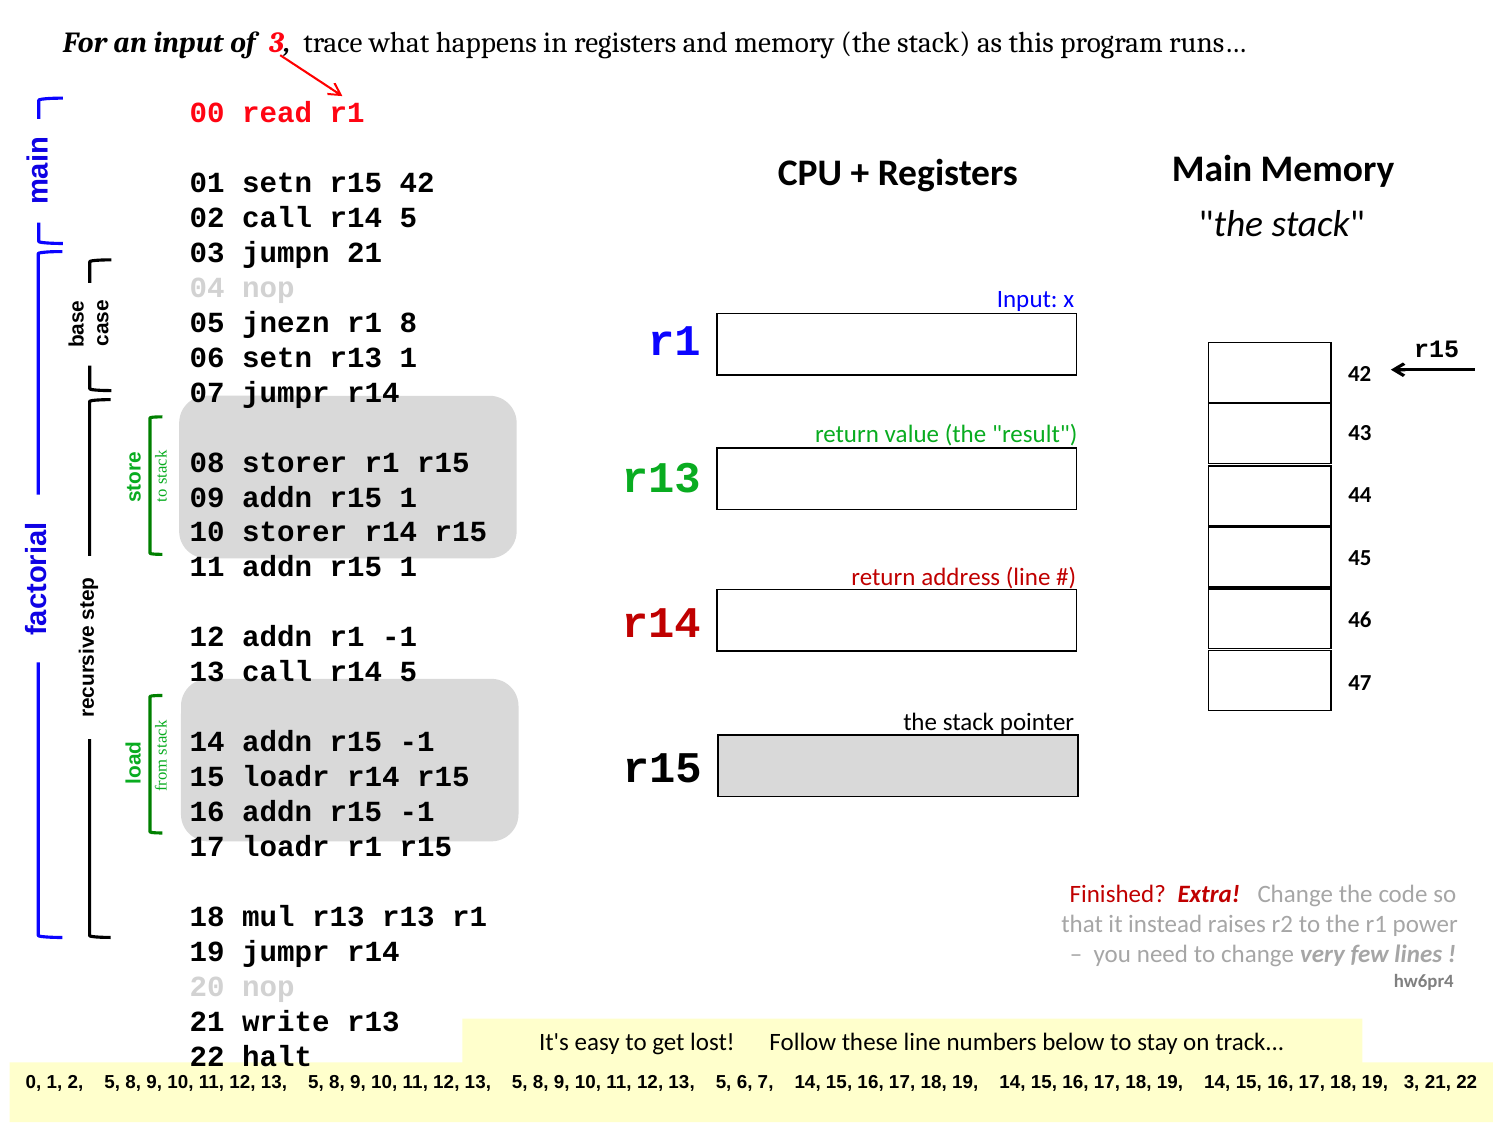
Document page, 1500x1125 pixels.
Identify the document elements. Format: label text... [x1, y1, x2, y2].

text_box load [112, 719, 142, 807]
text_box [38, 251, 63, 938]
text_box r13 [587, 441, 716, 509]
text_box 45 [1333, 535, 1446, 578]
text_box return address (line #) [797, 553, 1092, 598]
text_box 43 [1333, 410, 1434, 453]
text_box 42 [1333, 351, 1421, 394]
text_box from stack [142, 705, 149, 807]
text_box [149, 695, 163, 833]
text_box Input: x [795, 275, 1089, 321]
text_box Finished? Extra! Change the code so that it instead raises r2 to the r1 power – you need to change very few lines ! [1046, 869, 1480, 975]
text_box r14 [587, 586, 716, 654]
text_box CPU + Registers [762, 140, 1033, 201]
text_box return value (the "result") [758, 410, 1093, 456]
text_box from stack [163, 705, 174, 807]
text_box recursive step [65, 556, 106, 739]
text_box store [112, 436, 149, 520]
text_box the stack pointer [795, 698, 1090, 744]
text_box [717, 313, 1077, 375]
text_box [1208, 403, 1331, 464]
text_box [507, 402, 517, 552]
text_box [38, 98, 63, 244]
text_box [279, 54, 343, 97]
text_box It's easy to get lost! Follow these line numbers below to stay on track... [507, 1018, 1363, 1064]
text_box [89, 399, 111, 938]
text_box [1208, 650, 1331, 711]
text_box to stack [142, 435, 149, 518]
text_box hw6pr4 [1379, 961, 1469, 999]
text_box [89, 259, 112, 391]
text_box [717, 447, 1077, 510]
text_box 47 [1333, 660, 1434, 703]
text_box r15 [1387, 325, 1486, 370]
text_box [1208, 589, 1331, 649]
text_box 46 [1333, 597, 1446, 640]
text_box 44 [1333, 472, 1434, 515]
text_box [1208, 527, 1331, 588]
text_box [1208, 342, 1331, 403]
text_box [507, 683, 519, 837]
text_box case [112, 285, 120, 361]
text_box [1208, 466, 1331, 526]
text_box Main Memory [1157, 136, 1410, 196]
text_box [717, 589, 1077, 651]
text_box main [11, 119, 61, 223]
text_box 00 read r1 01 setn r15 42 02 call r14 5 03 jumpn 21 04 nop 05 jnezn r1 8 06 setn r13 1 07 jumpr r14 08 storer r1 r15 09 addn r15 1 10 storer r14 r15 11 addn r15 1 12 addn r1 -1 13 call r14 5 14 addn r15 -1 15 loadr r14 r15 16 addn r15 -1 17 loadr r1 r15 18 mul r13 r13 r1 19 jumpr r14 20 nop 21 write r13 22 halt [174, 85, 507, 1080]
text_box 0, 1, 2, 5, 8, 9, 10, 11, 12, 13, 5, 8, 9, 10, 11, 12, 13, 5, 8, 9, 10, 11, 12, 13, 5, 6, 7, 14, 15, 16, 17, 18, 19, 14, 15, 16, 17, 18, 19, 14, 15, 16, 17, 18, 19, 3, 21, 22 [9, 1062, 1493, 1123]
text_box to stack [163, 435, 174, 518]
text_box [149, 416, 163, 555]
text_box For an input of 3, trace what happens in registers and memory (the stack) as this program runs… [48, 16, 1324, 67]
text_box factorial [9, 494, 60, 663]
text_box base [55, 283, 95, 366]
text_box r1 [587, 304, 716, 372]
text_box [718, 734, 1078, 797]
text_box "the stack" [1183, 191, 1380, 251]
text_box r15 [588, 731, 717, 799]
